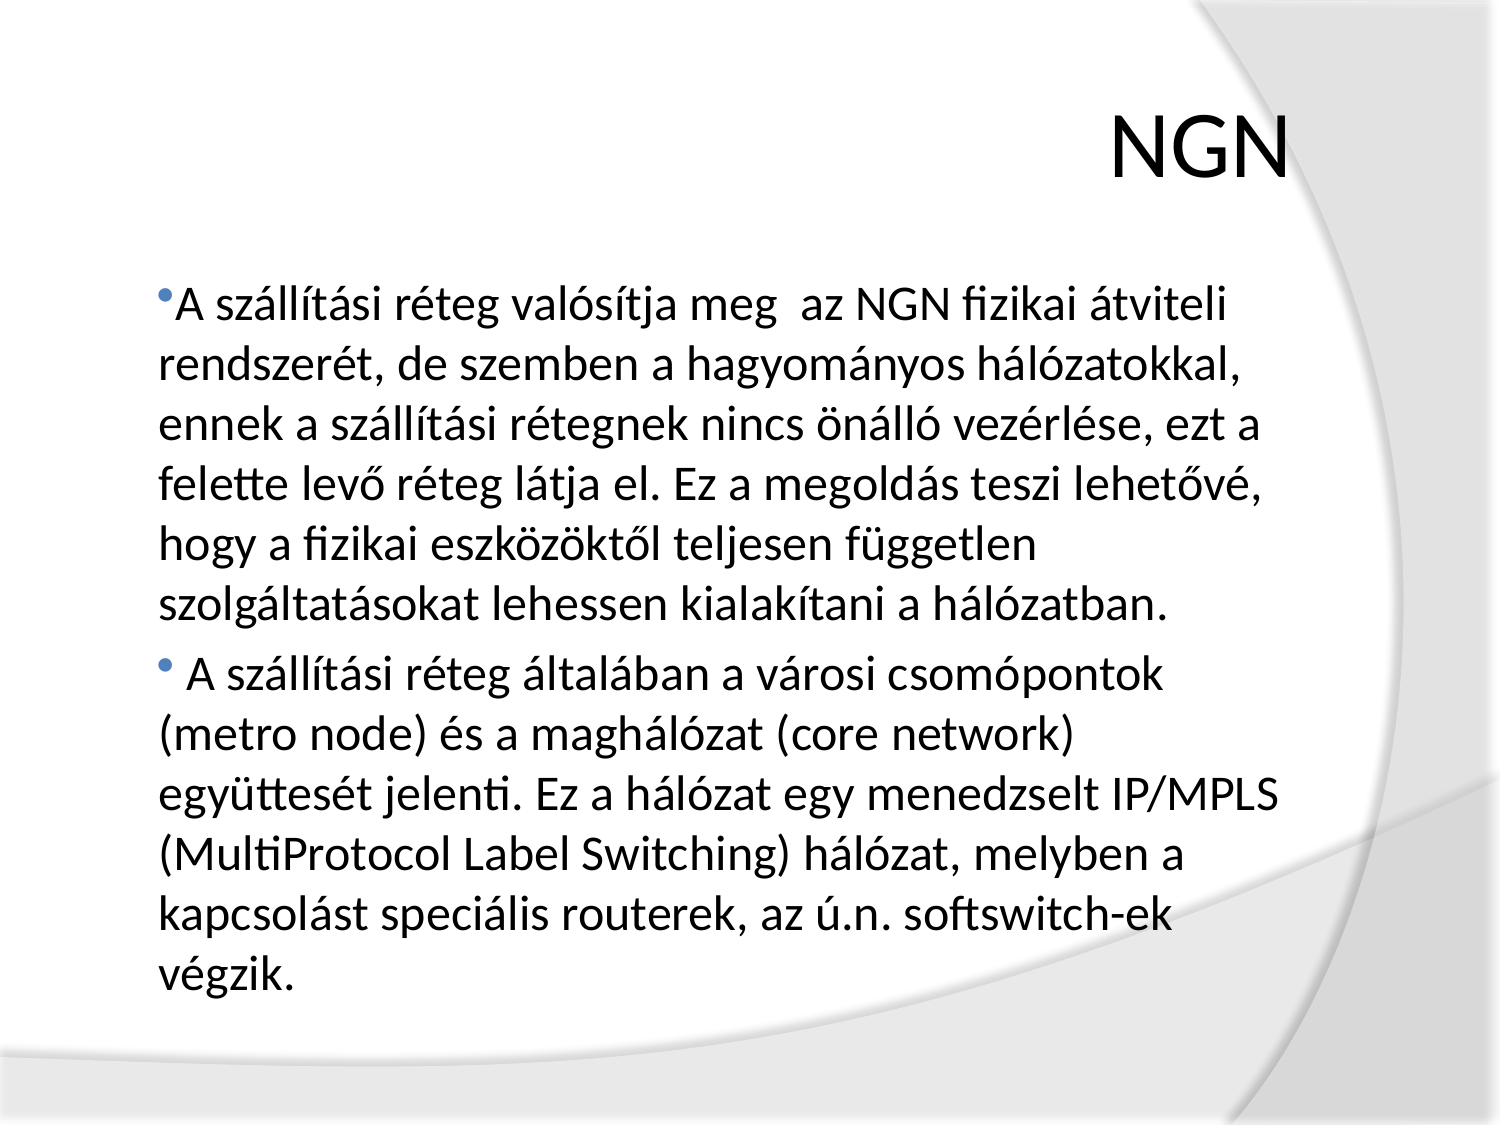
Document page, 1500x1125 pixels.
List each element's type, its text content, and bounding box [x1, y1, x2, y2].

list A szállítási réteg valósítja meg az NGN fizikai átviteli rendszerét, de szemben a hagyományos hálózatokkal, ennek a szállítási rétegnek nincs önálló vezérlése, ezt a felette levő réteg látja el. Ez a megoldás teszi lehetővé, hogy a fizikai eszközöktől teljesen független szolgáltatásokat lehessen kialakítani a hálózatban. A szállítási réteg általában a városi csomópontok (metro node) és a maghálózat (core network) együttesét jelenti. Ez a hálózat egy menedzselt IP/MPLS (MultiProtocol Label Switching) hálózat, melyben a kapcsolást speciális routerek, az ú.n. softswitch-ek végzik. [74, 262, 1301, 1006]
title NGN [74, 44, 1301, 233]
